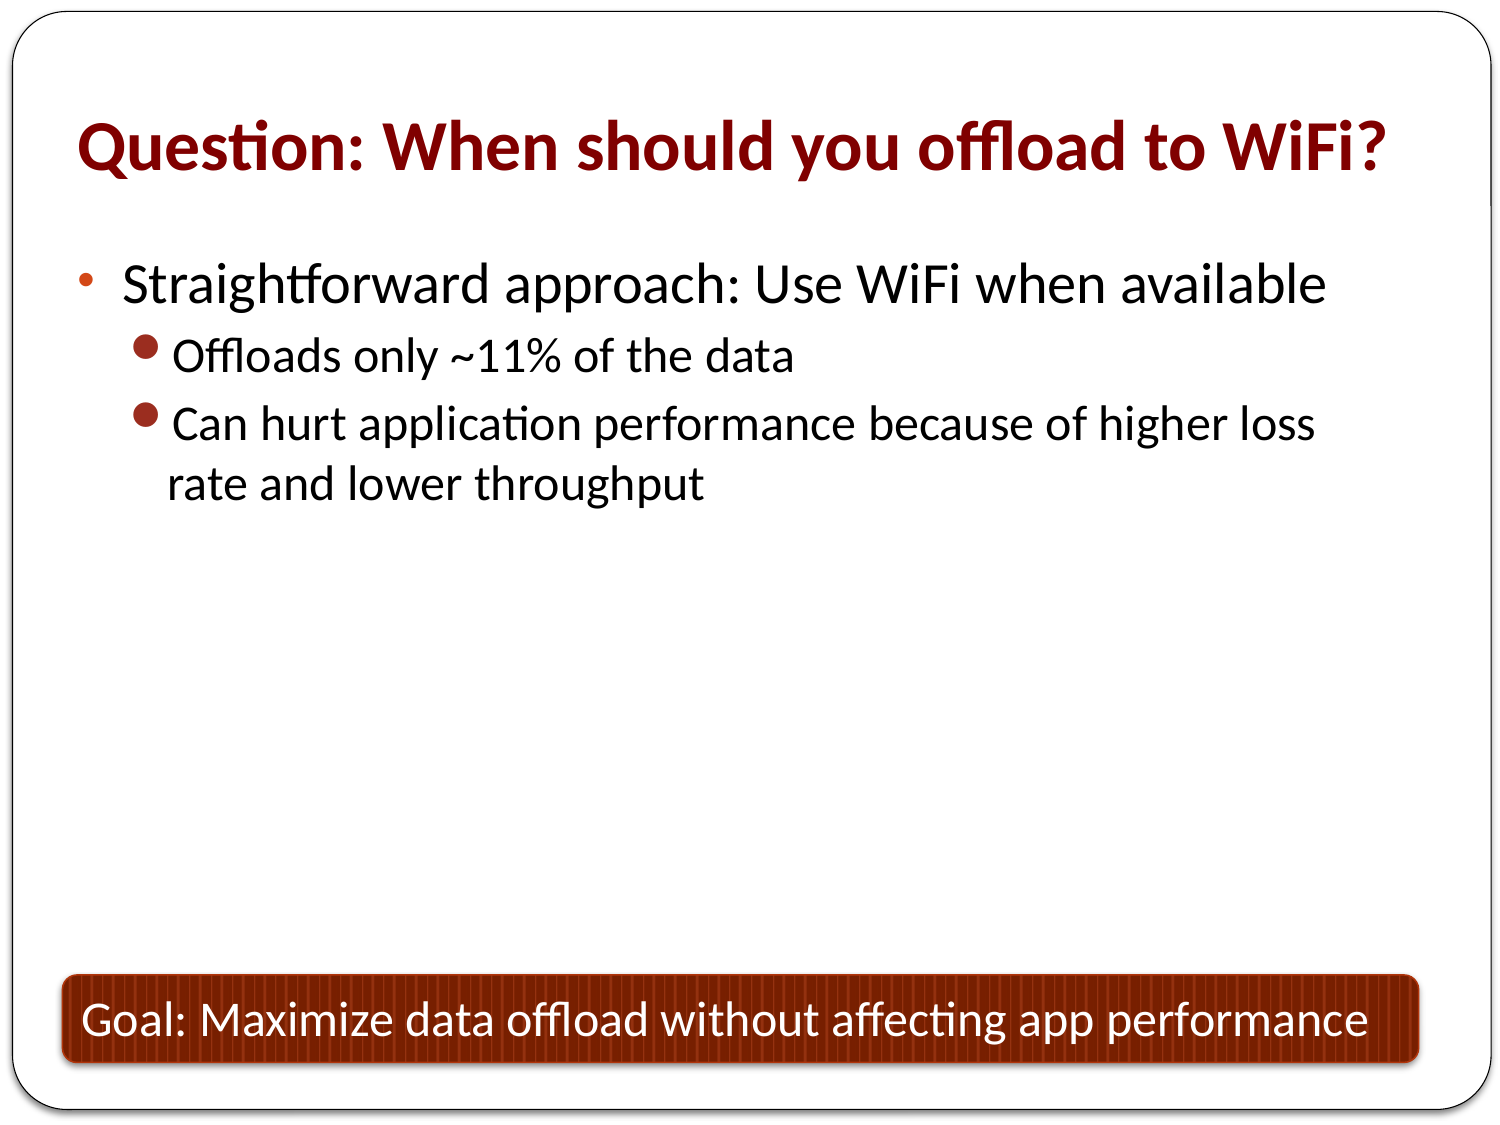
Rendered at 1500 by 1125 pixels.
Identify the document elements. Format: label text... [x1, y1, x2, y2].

list Straightforward approach: Use WiFi when available Offloads only ~11% of the data Can hurt application performance because of higher loss rate and lower throughput [62, 237, 1419, 980]
title Question: When should you offload to WiFi? [62, 12, 1419, 200]
text_box Goal: Maximize data offload without affecting app performance [61, 974, 1420, 1064]
